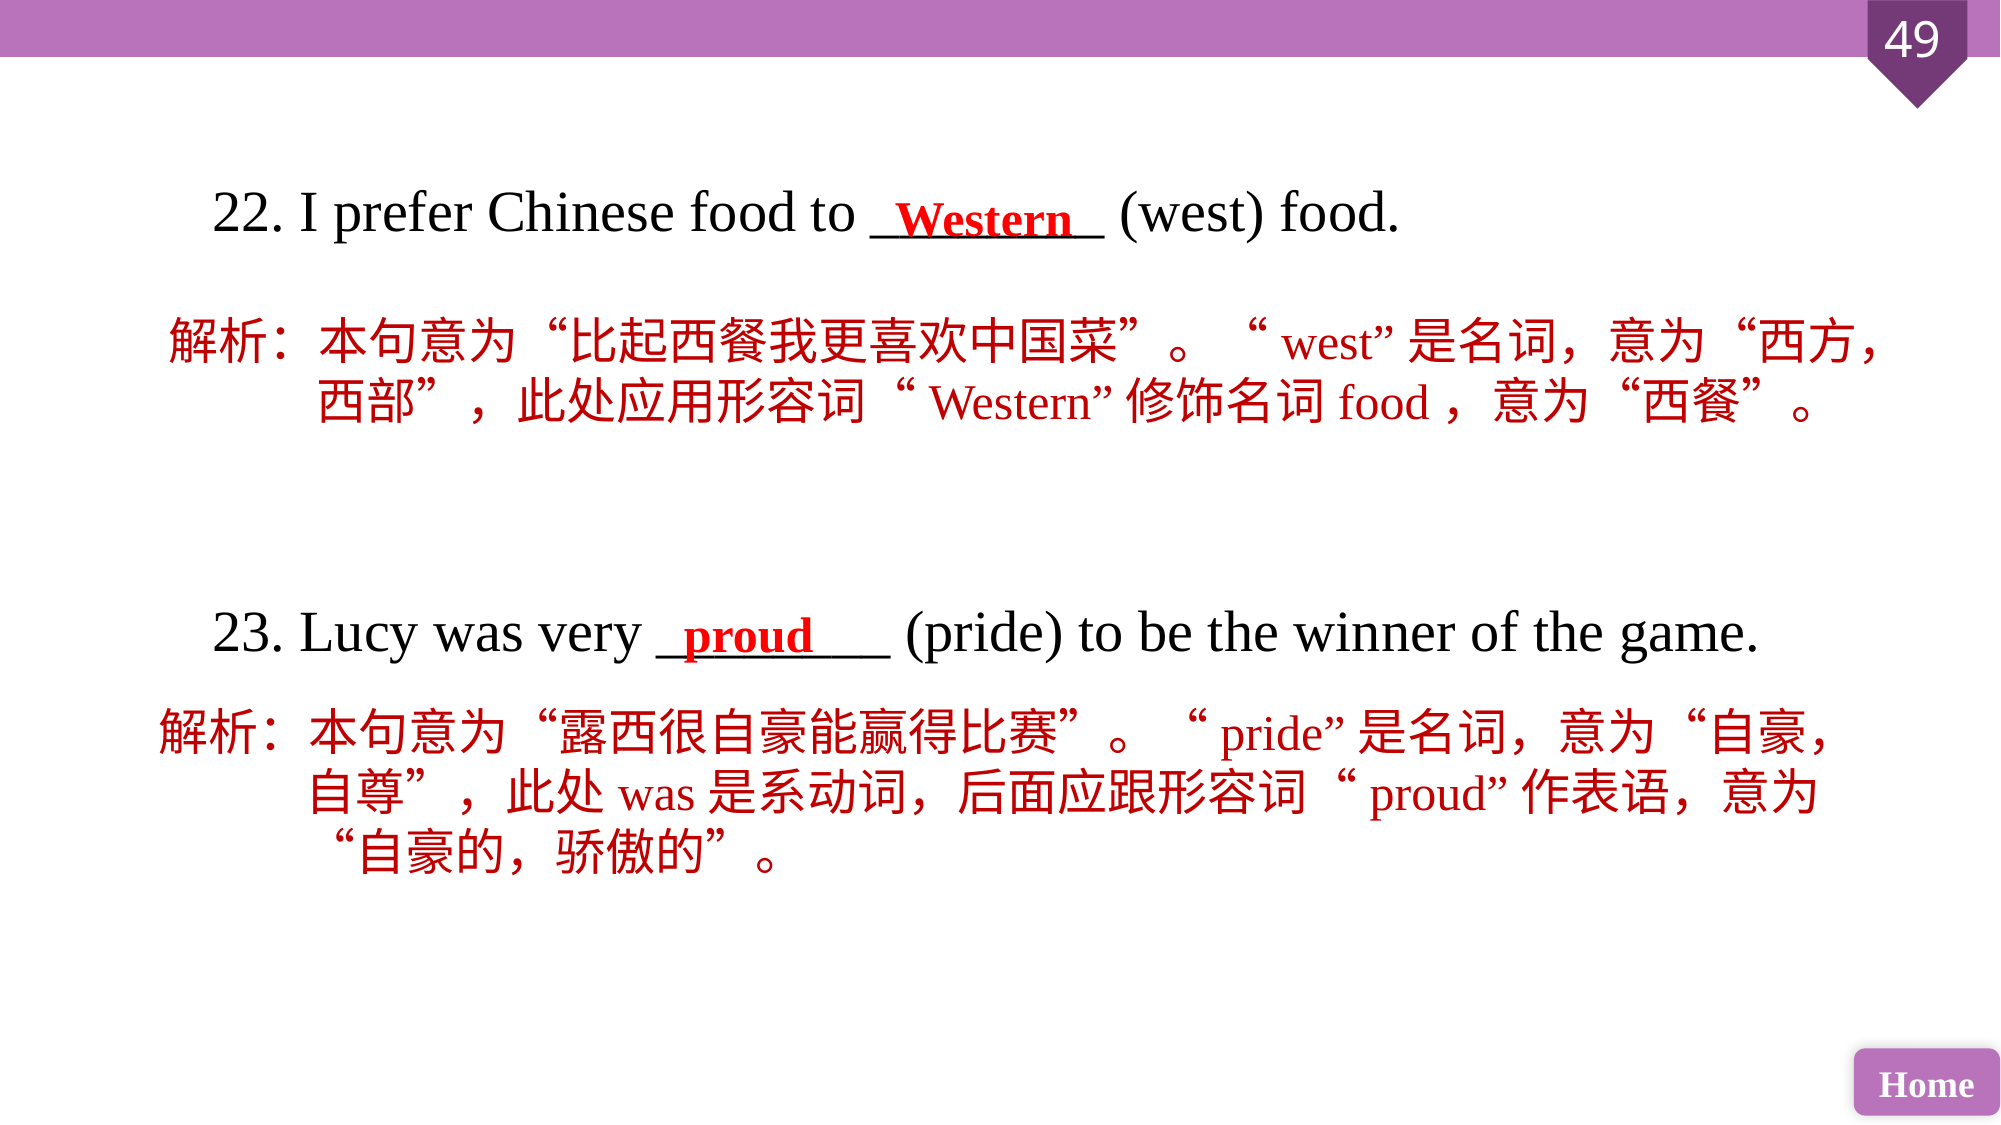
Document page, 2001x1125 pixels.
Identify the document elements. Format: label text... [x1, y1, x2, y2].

text_box 解析：本句意为“比起西餐我更喜欢中国菜”。“west”是名词，意为“西方，西部”，此处应用形容词“Western”修饰名词food，意为“西餐”。 [154, 301, 1889, 437]
text_box 22. I prefer Chinese food to ________ (west) food. 23. Lucy was very ________ (pride) to be the winner of the game. [197, 151, 1952, 671]
text_box Western [880, 178, 1163, 254]
text_box proud [669, 595, 952, 670]
text_box 解析：本句意为“露西很自豪能赢得比赛”。“pride”是名词，意为“自豪，自尊”，此处was是系动词，后面应跟形容词“proud”作表语，意为“自豪的，骄傲的”。 [143, 693, 1878, 888]
